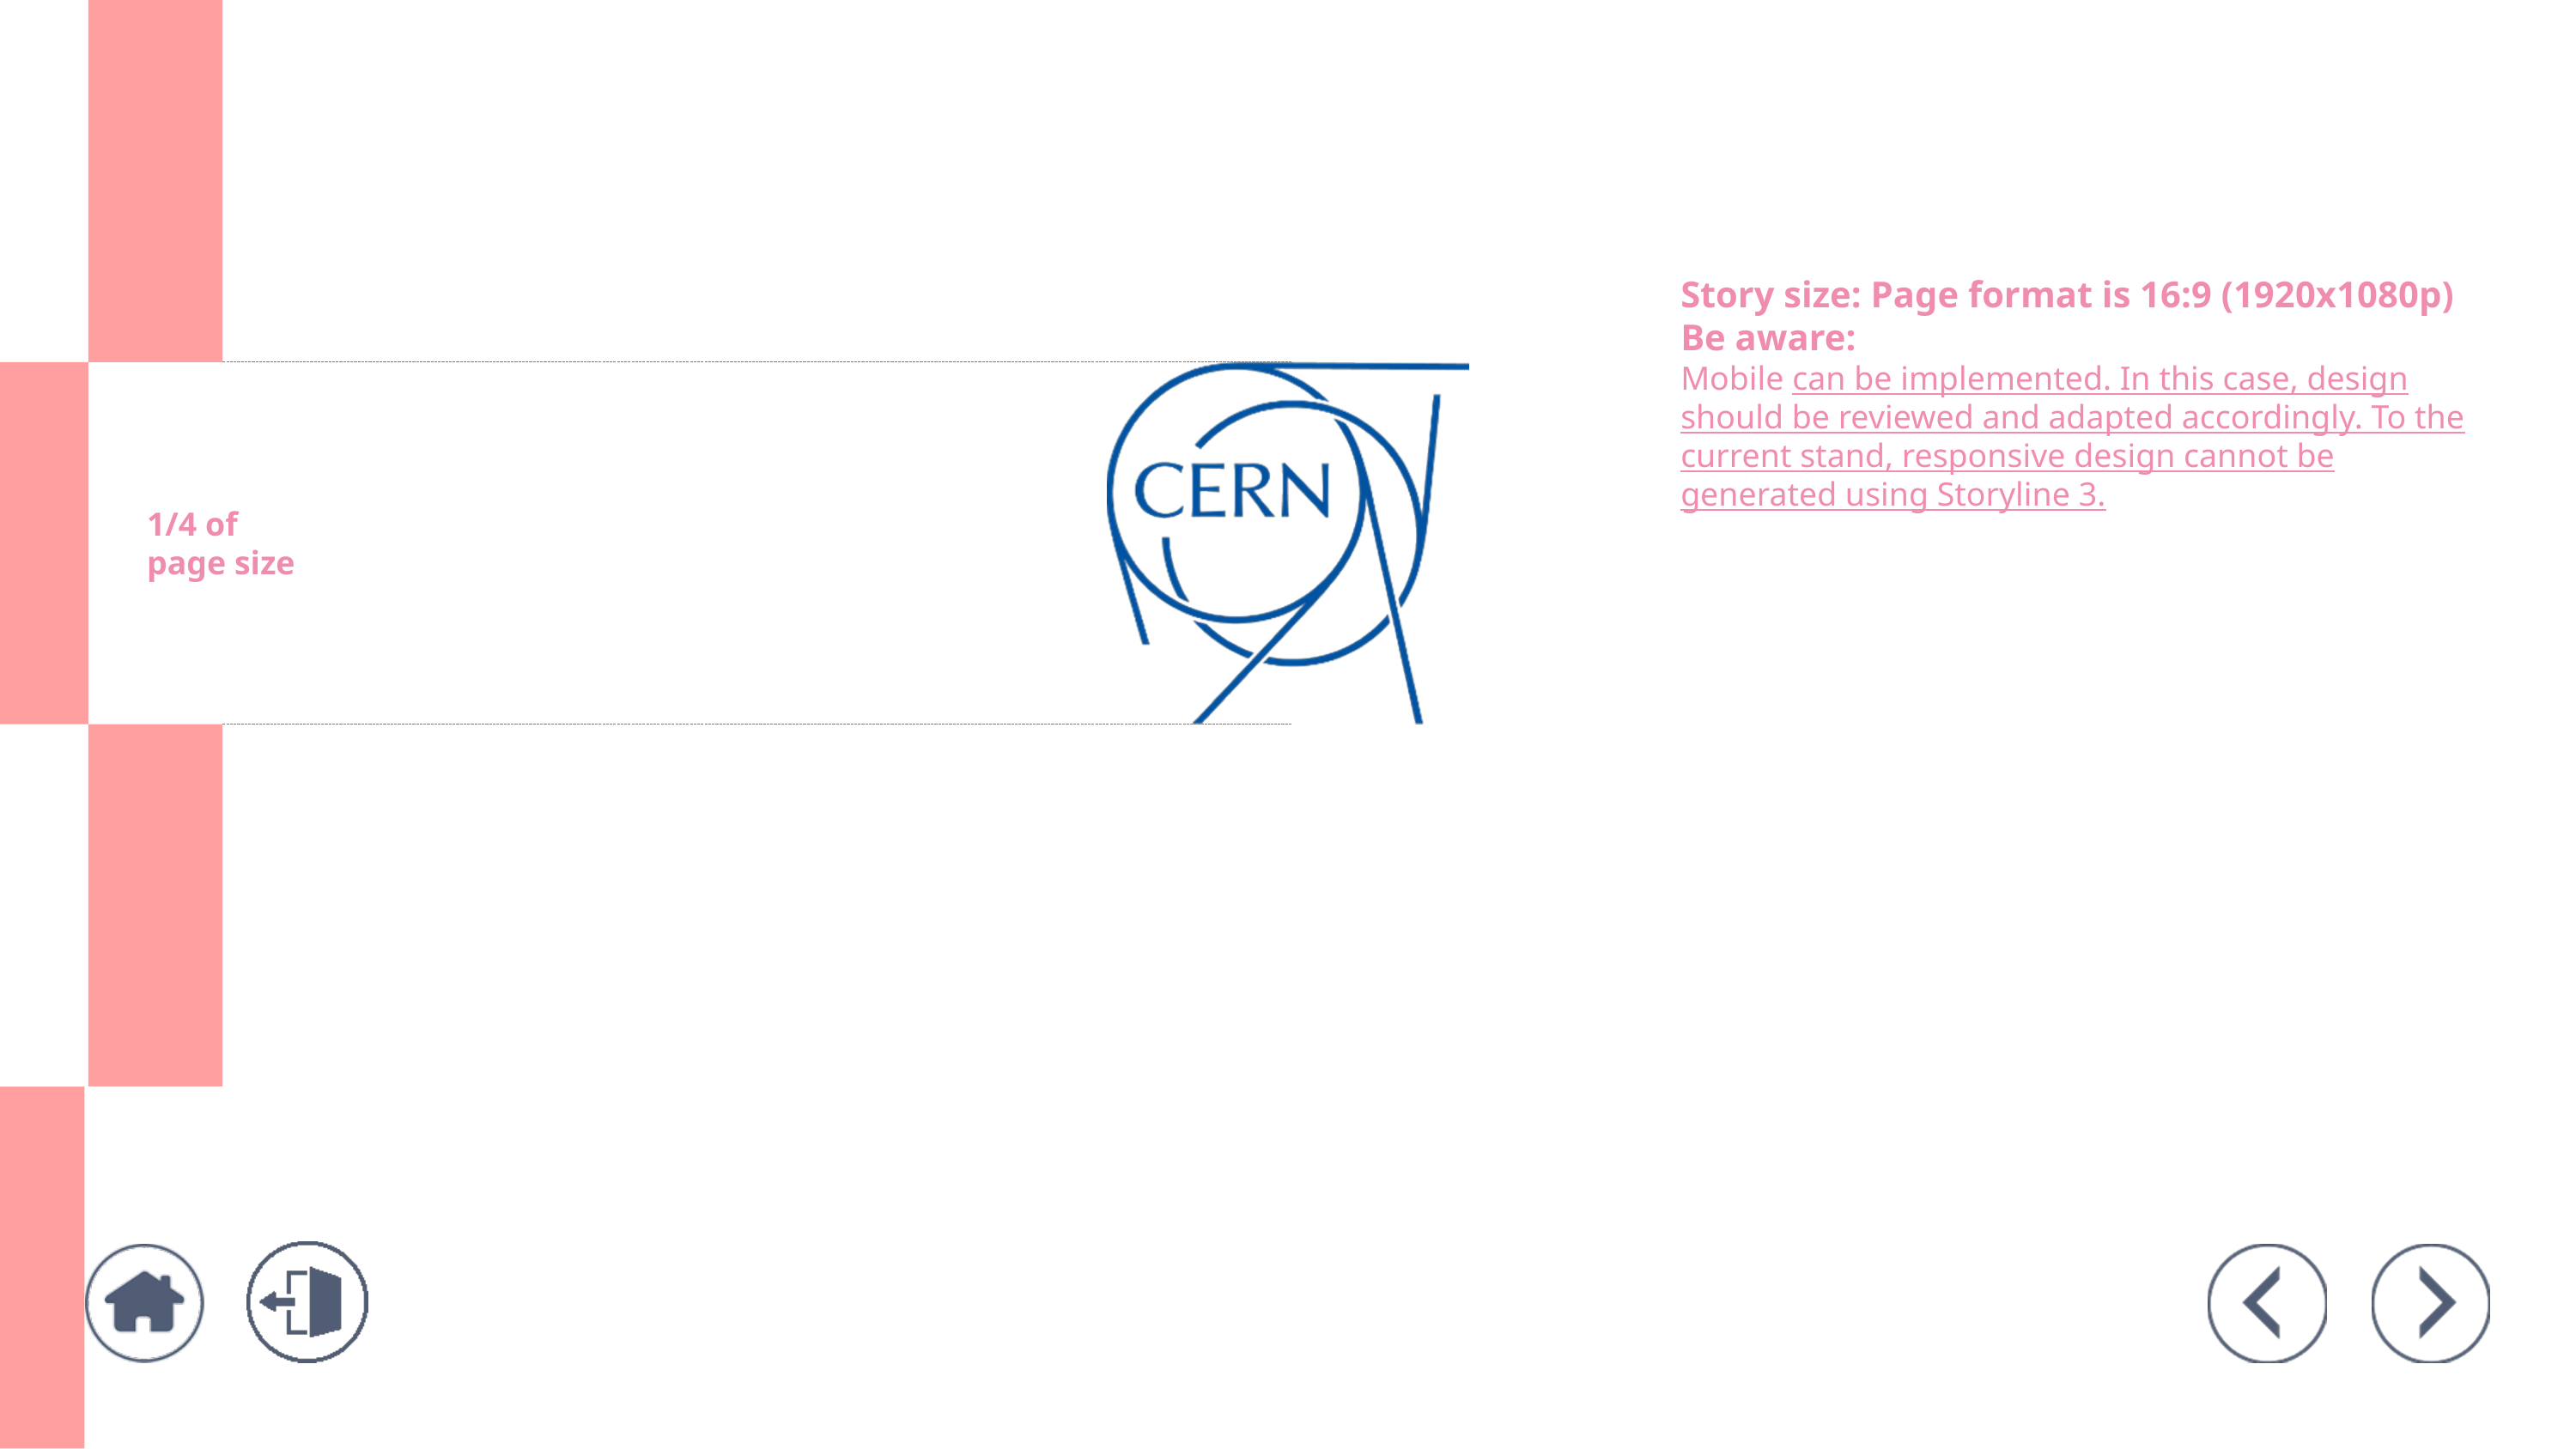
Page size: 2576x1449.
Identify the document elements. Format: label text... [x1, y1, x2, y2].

text_box [0, 361, 89, 725]
picture [85, 1244, 204, 1363]
text_box [0, 1086, 85, 1449]
text_box [88, 724, 223, 1088]
text_box Story size: Page format is 16:9 (1920x1080p) Be aware: Mobile can be implemented. In this case, design should be reviewed and adapted accordingly. To the current stand, responsive design cannot be generated using Storyline 3. [1668, 265, 2490, 541]
picture [246, 1241, 368, 1363]
text_box 1/4 of page size [134, 497, 446, 588]
text_box [88, 0, 223, 363]
picture [2208, 1244, 2327, 1363]
picture [1107, 361, 1469, 724]
picture [2372, 1244, 2490, 1363]
